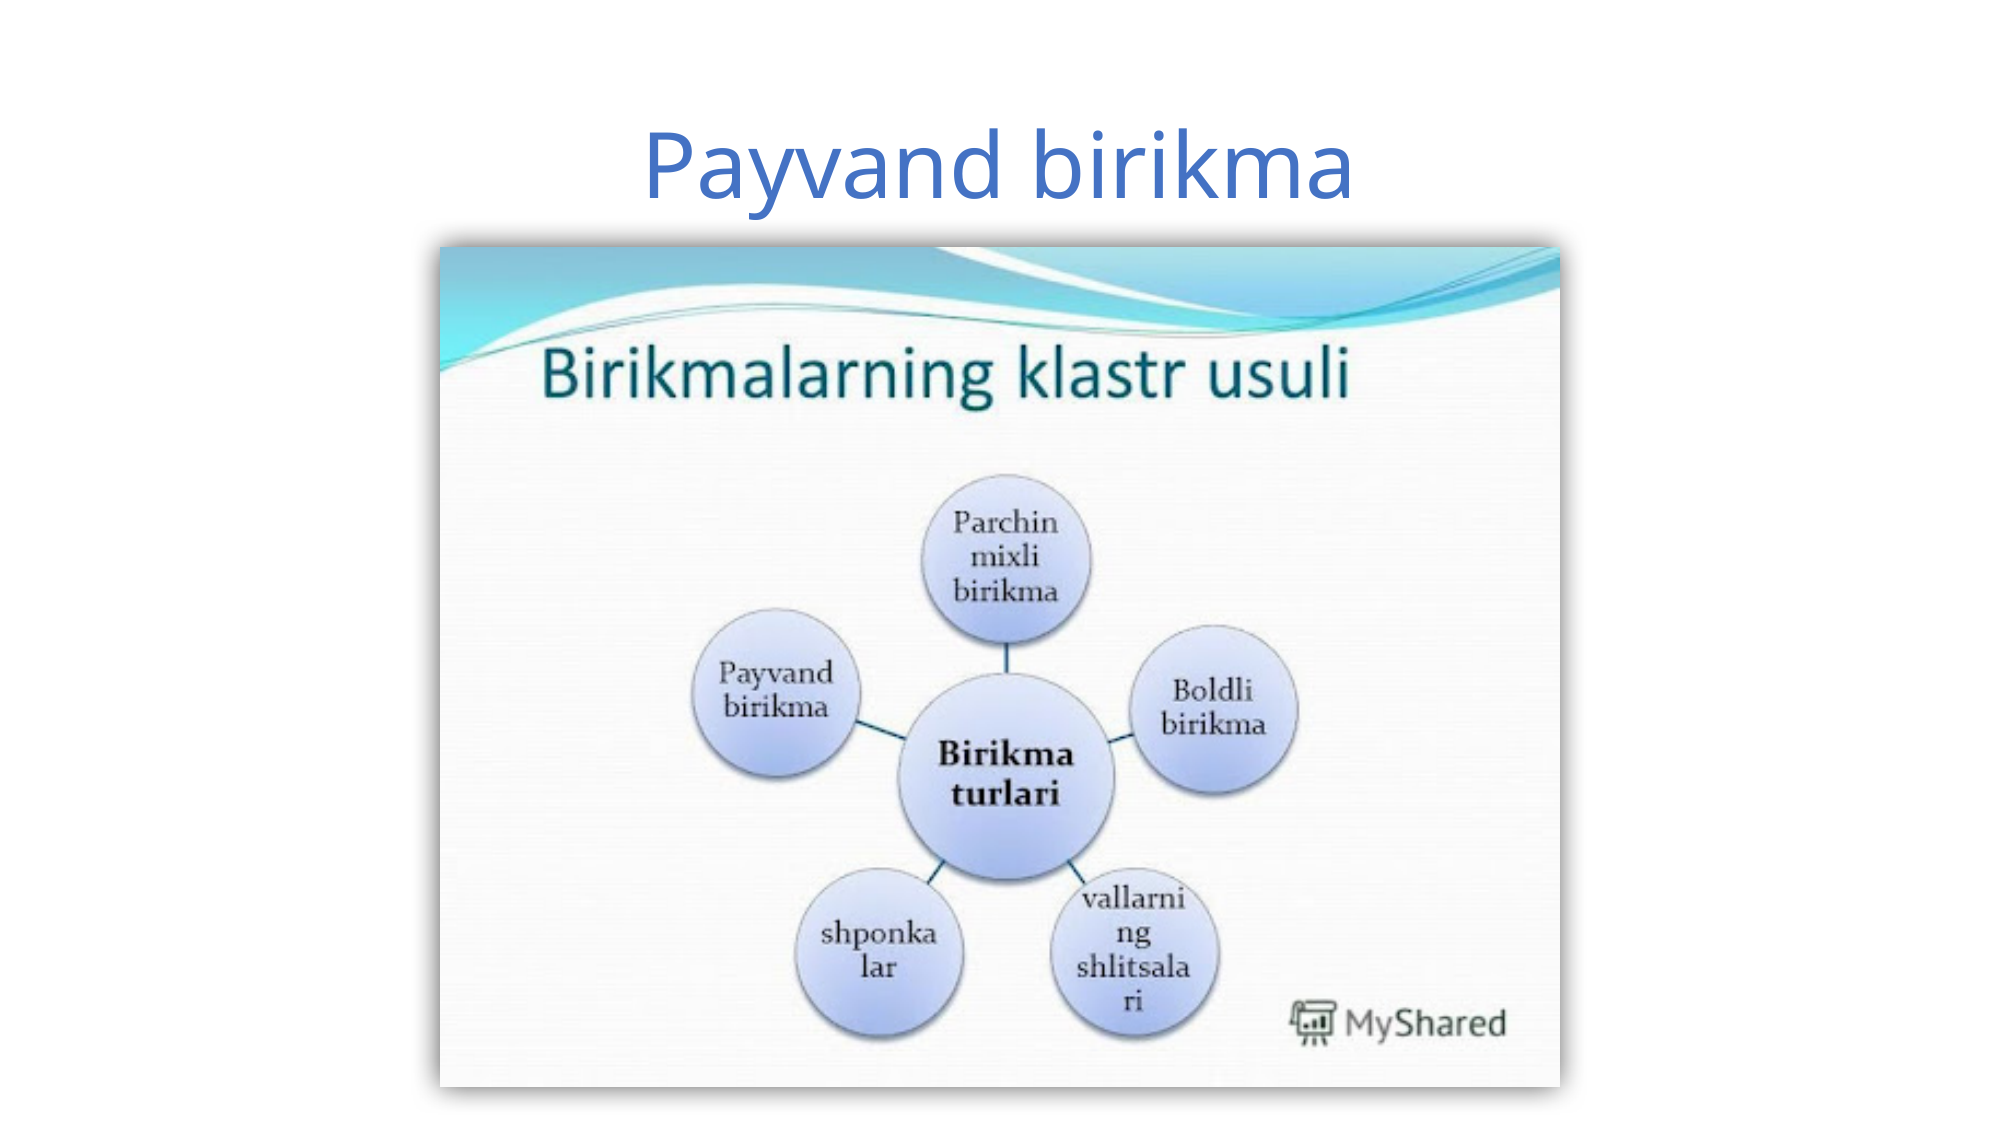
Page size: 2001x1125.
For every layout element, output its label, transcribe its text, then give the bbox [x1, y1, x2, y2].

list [440, 247, 1560, 1088]
title Payvand birikma [137, 59, 1863, 278]
